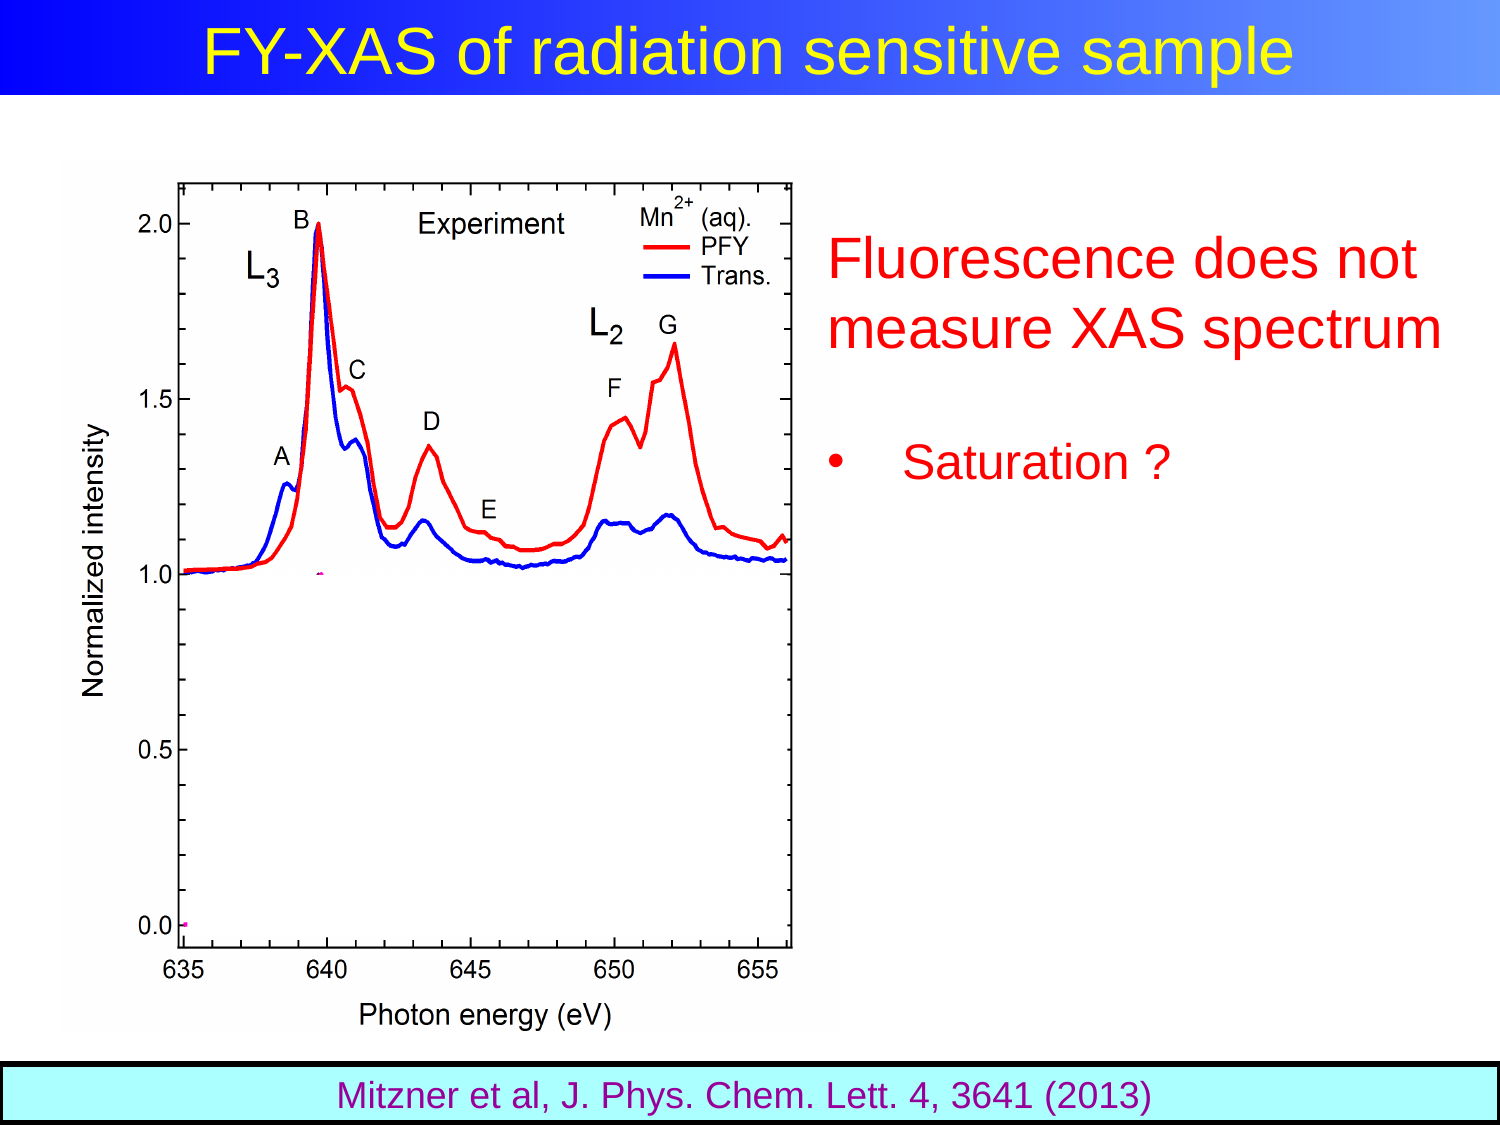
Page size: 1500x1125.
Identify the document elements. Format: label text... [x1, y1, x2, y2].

text_box FY-XAS of radiation sensitive sample [0, 0, 1500, 95]
text_box Fluorescence does not measure XAS spectrum Saturation ? [1154, 212, 1500, 558]
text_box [0, 158, 1151, 1070]
text_box Mitzner et al, J. Phys. Chem. Lett. 4, 3641 (2013) [0, 1063, 1500, 1124]
